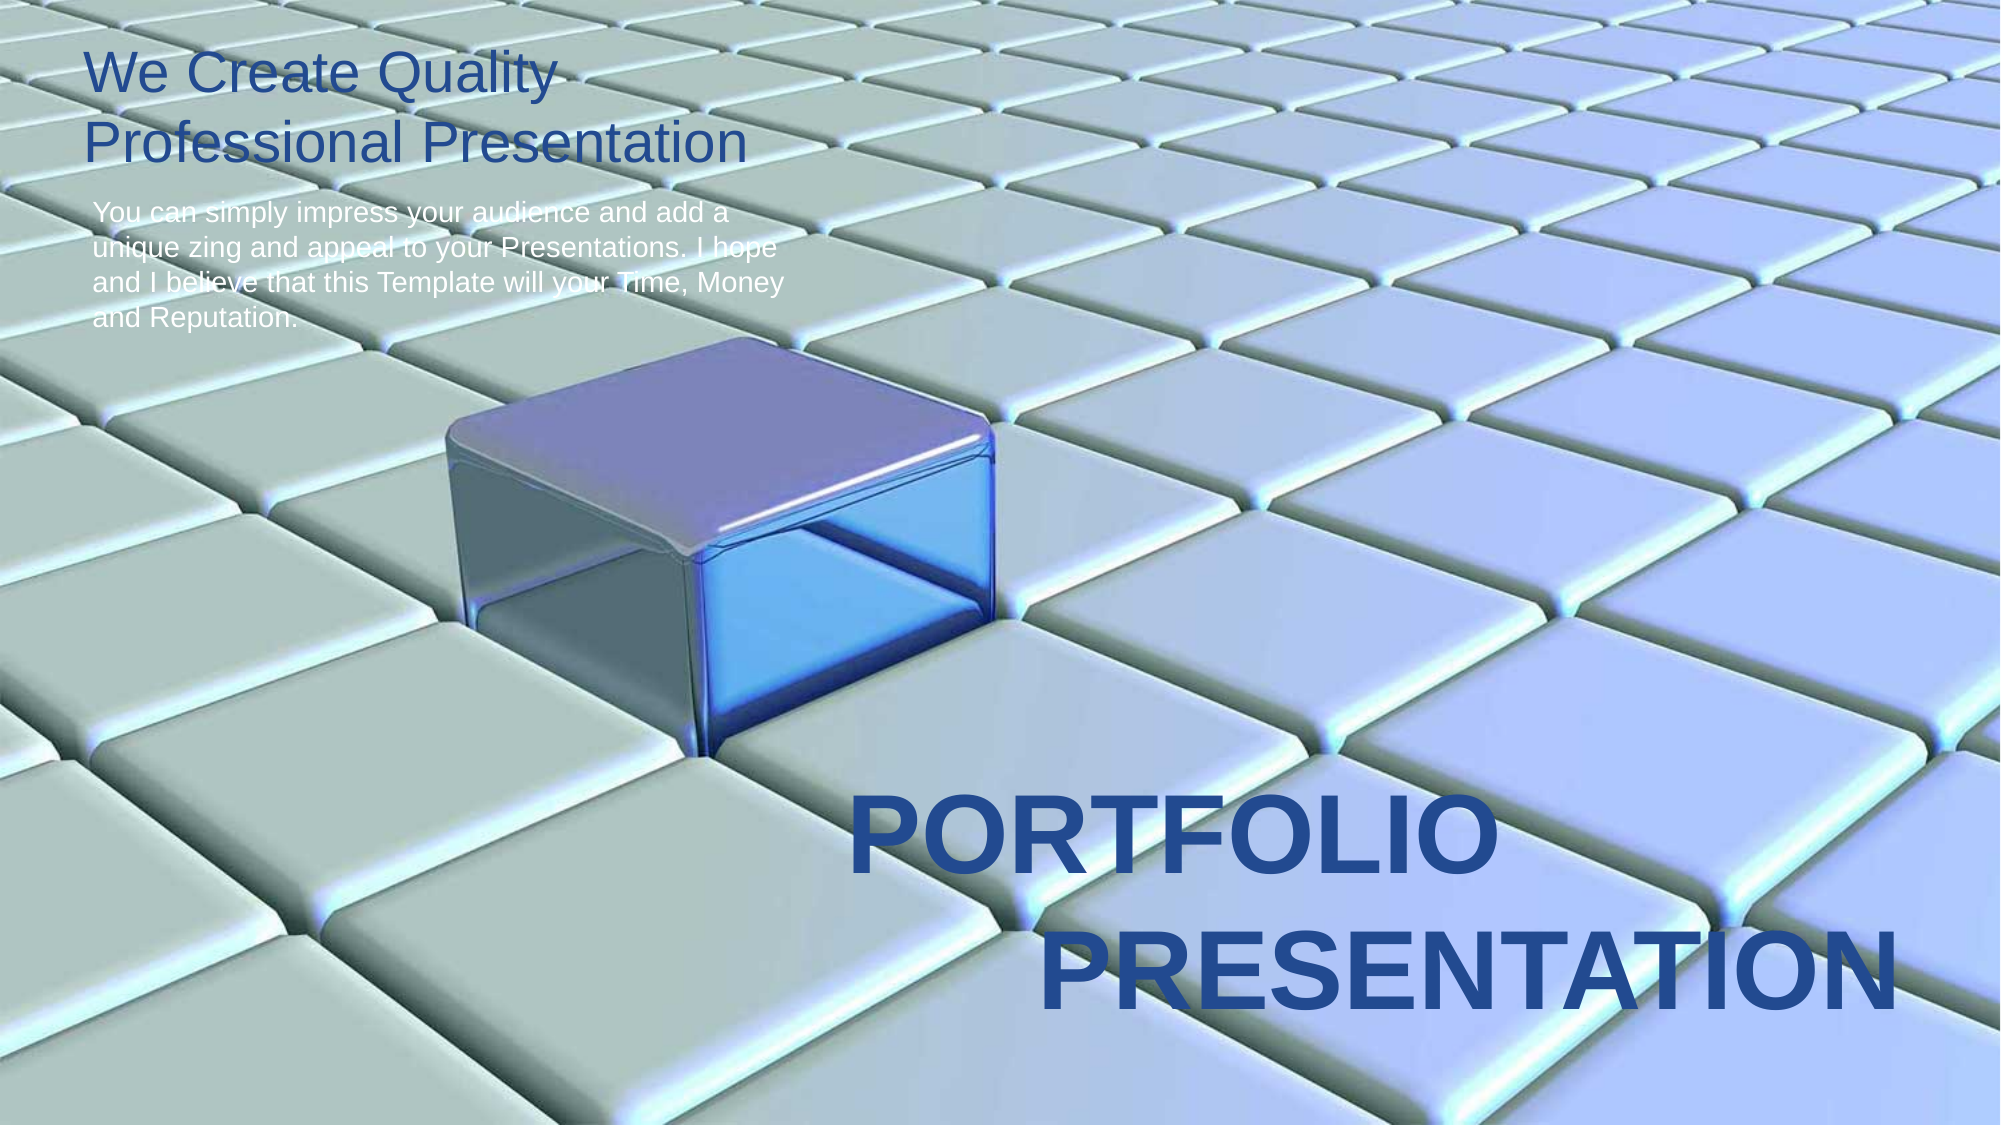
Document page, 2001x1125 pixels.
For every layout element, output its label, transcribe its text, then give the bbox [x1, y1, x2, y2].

picture [0, 0, 2001, 1125]
text_box You can simply impress your audience and add a unique zing and appeal to your Presentations. I hope and I believe that this Template will your Time, Money and Reputation. [77, 186, 804, 341]
text_box PORTFOLIO [846, 769, 1568, 888]
text_box We Create Quality Professional Presentation [77, 33, 804, 175]
text_box PRESENTATION [1037, 905, 1957, 1024]
